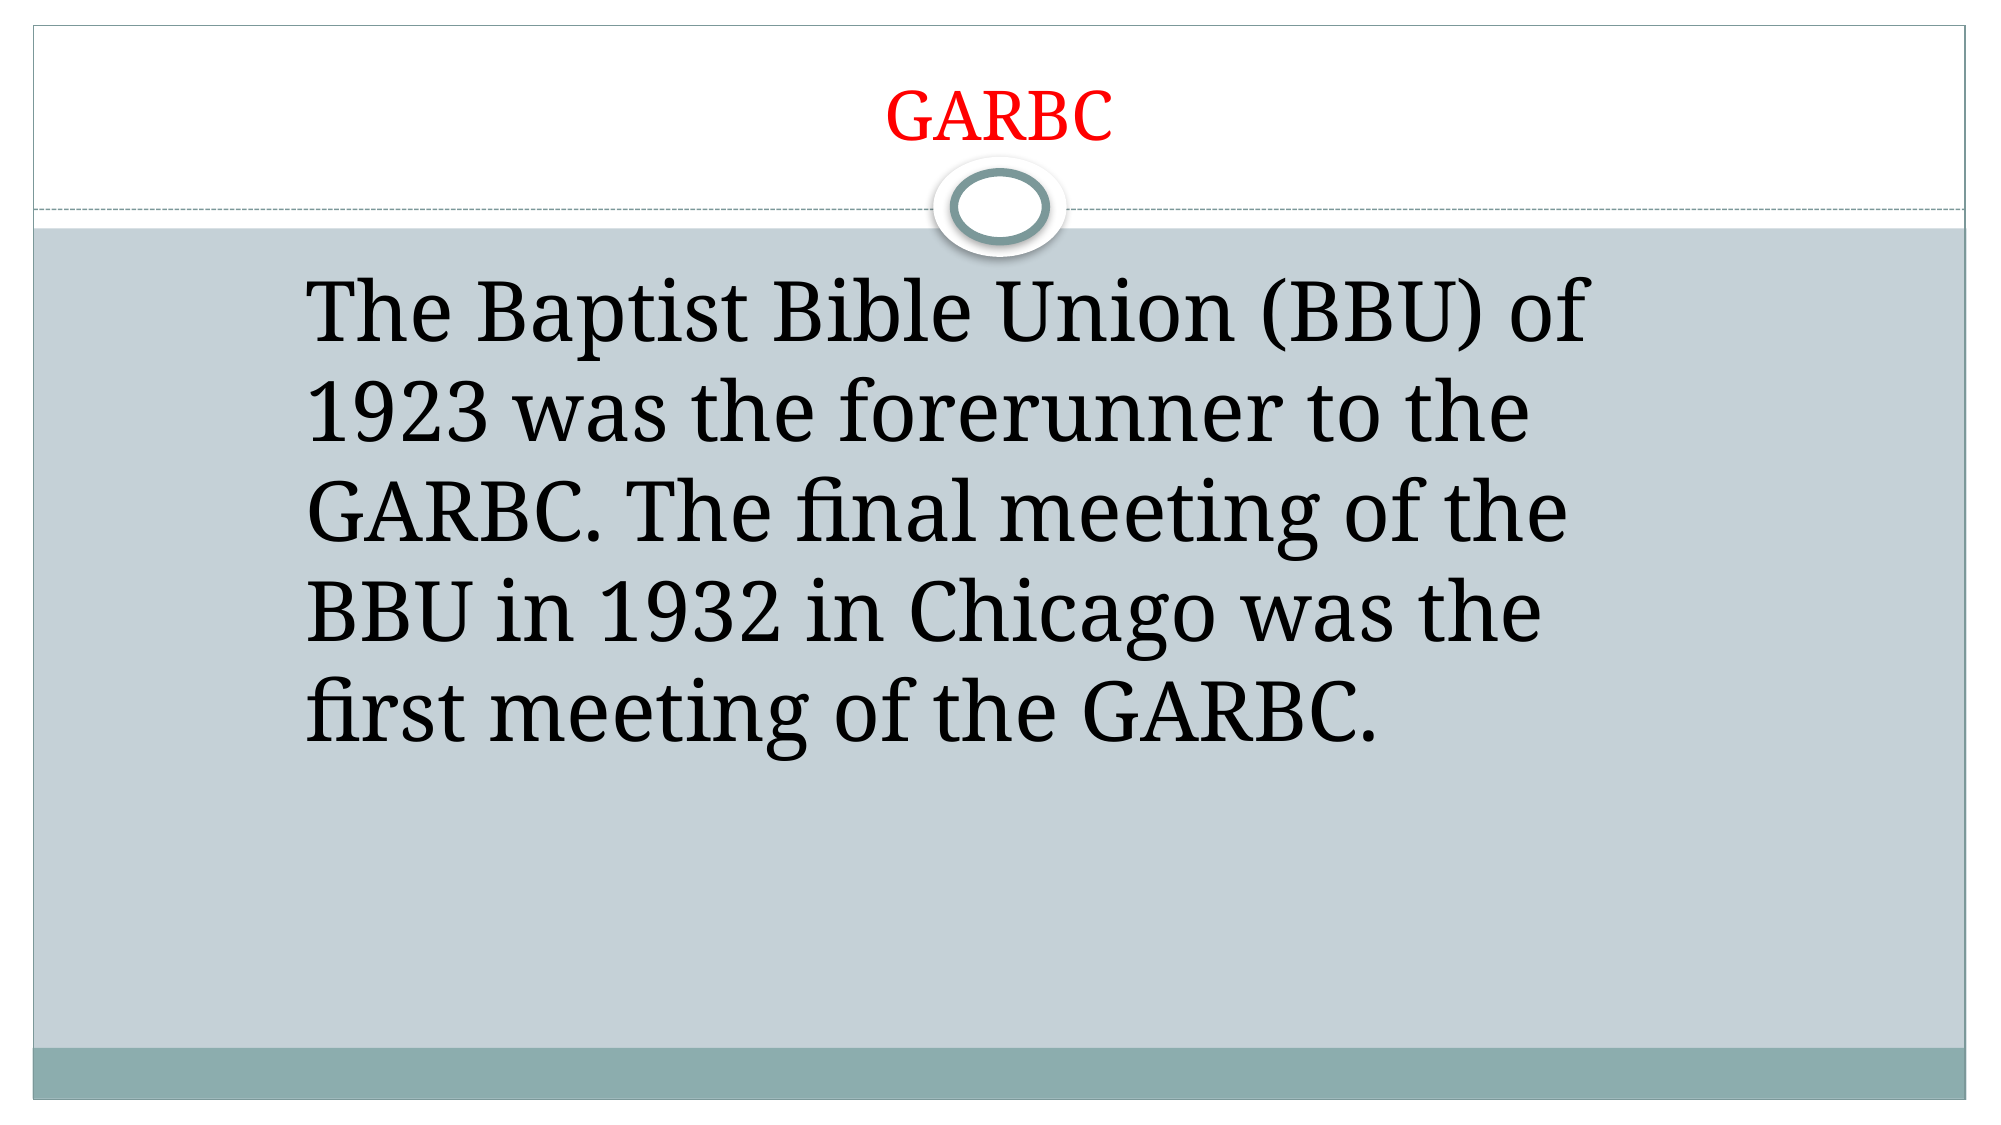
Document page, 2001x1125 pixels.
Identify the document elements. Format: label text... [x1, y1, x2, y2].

title GARBC [66, 37, 1933, 162]
list The Baptist Bible Union (BBU) of 1923 was the forerunner to the GARBC. The final meeting of the BBU in 1932 in Chicago was the first meeting of the GARBC. [290, 250, 1686, 1001]
